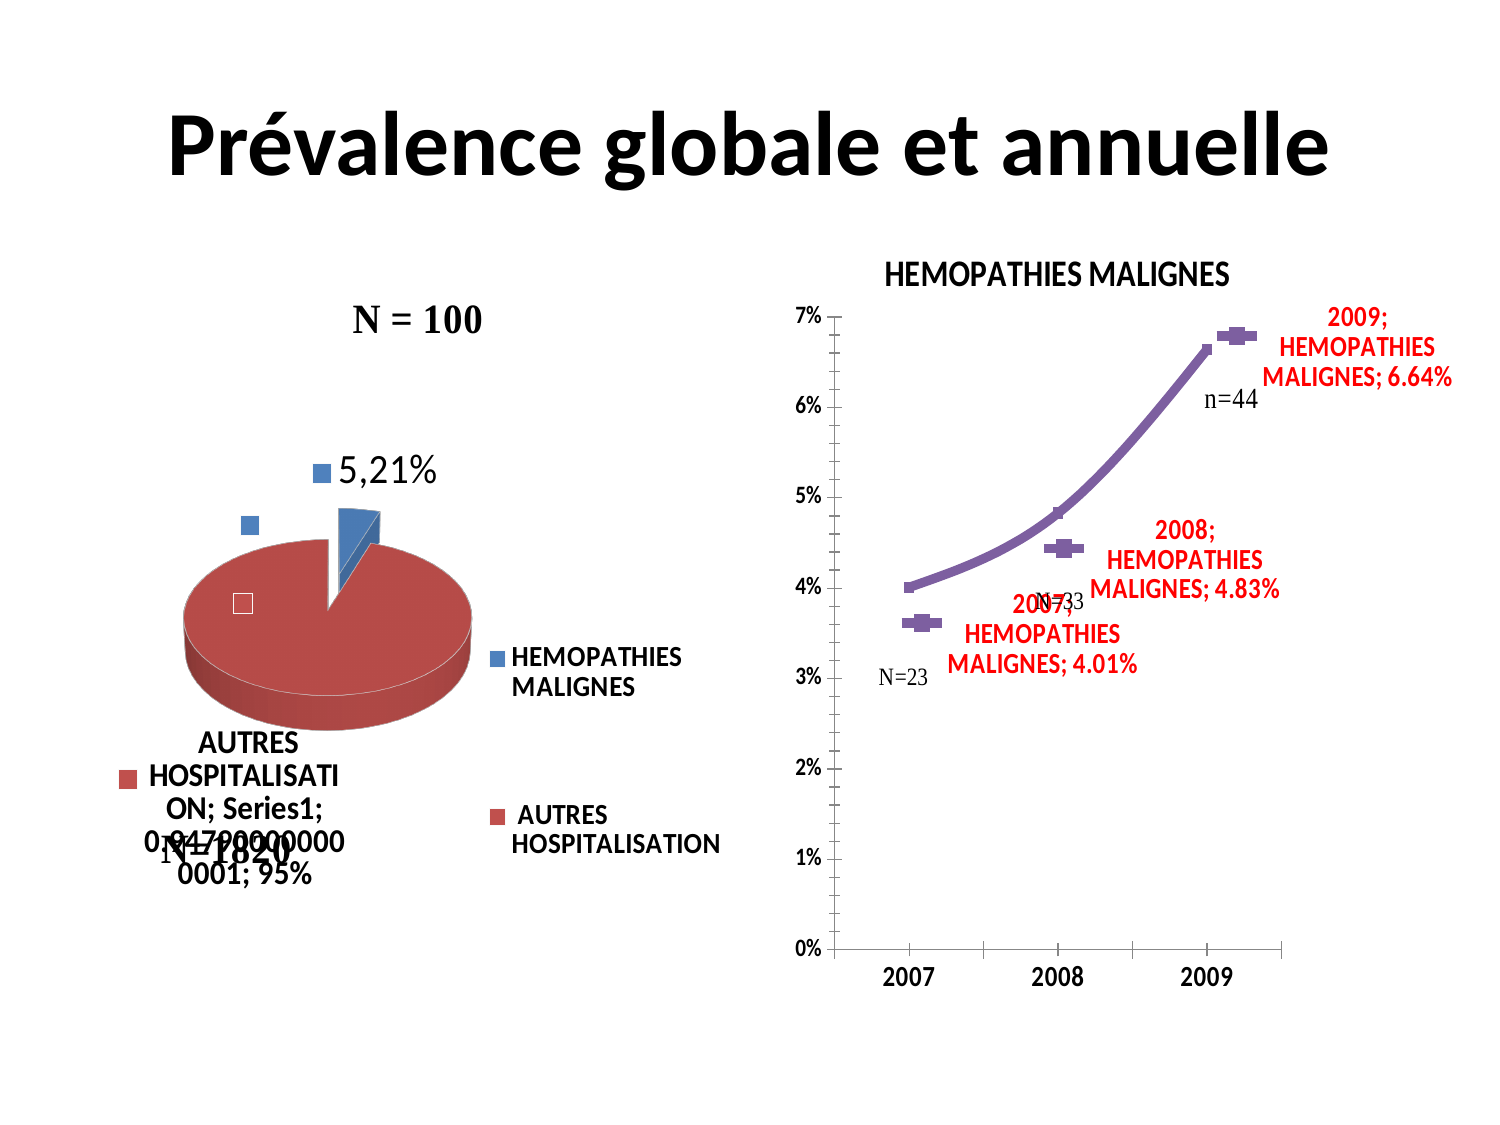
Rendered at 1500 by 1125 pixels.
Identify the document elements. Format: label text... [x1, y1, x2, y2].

chart [74, 222, 738, 1032]
title Prévalence globale et annuelle [75, 45, 1425, 233]
chart [762, 222, 1454, 1044]
